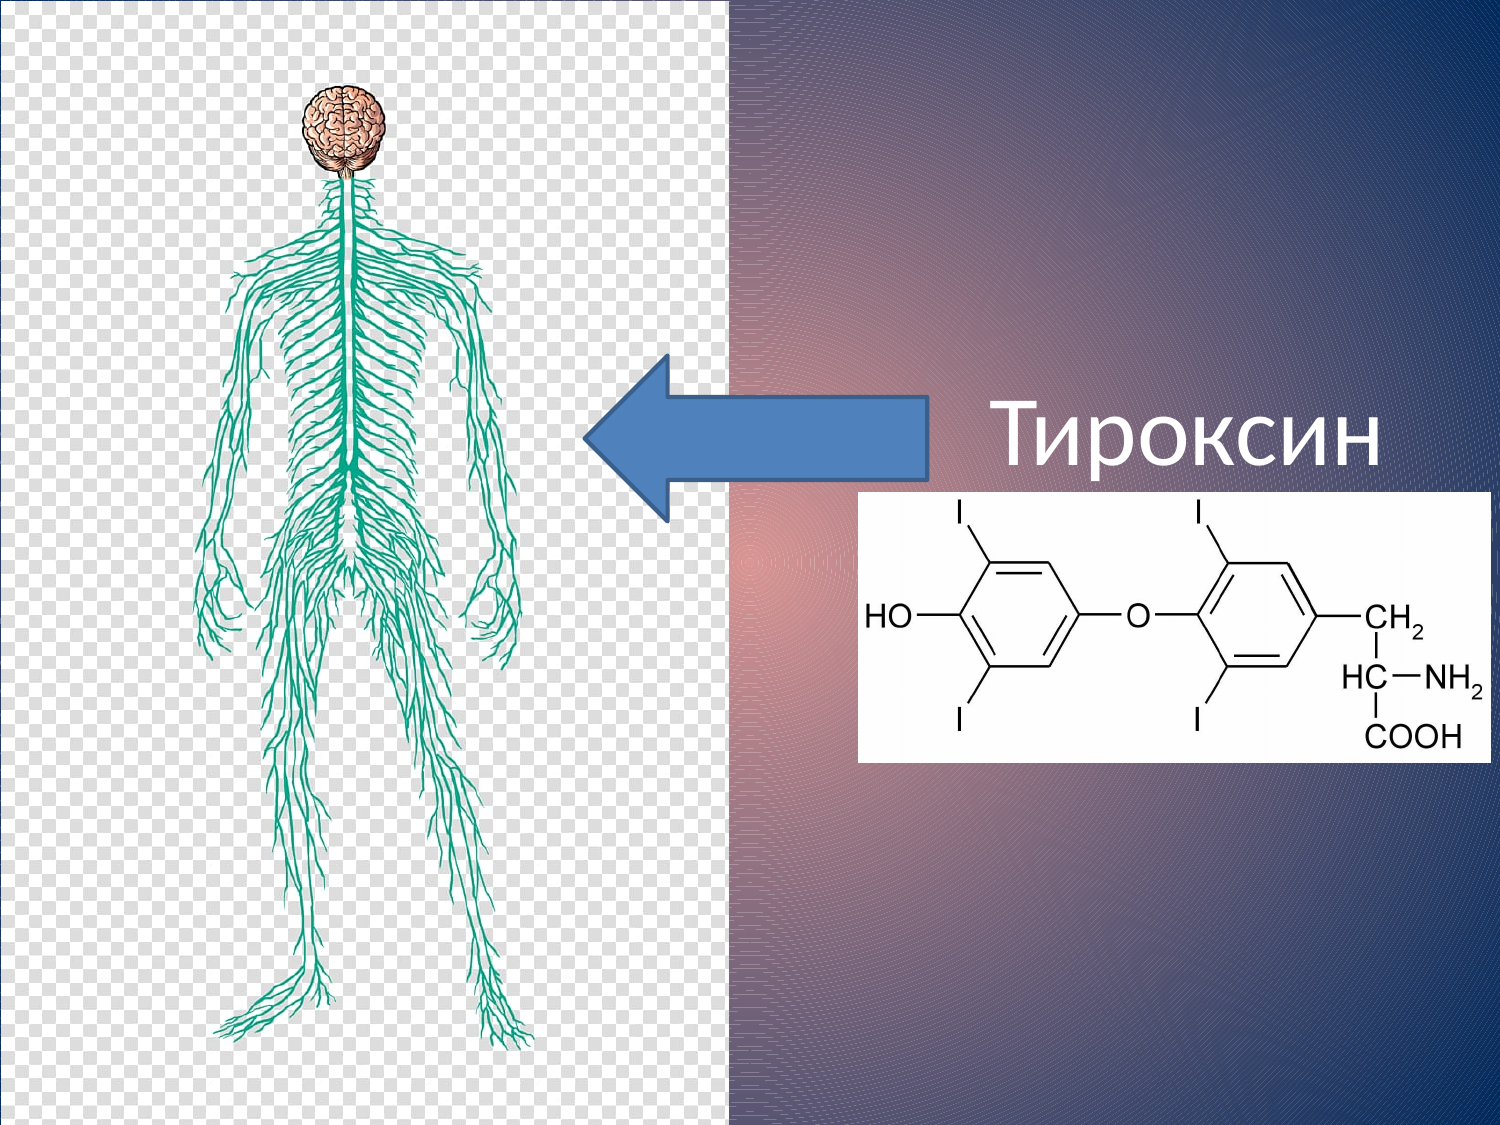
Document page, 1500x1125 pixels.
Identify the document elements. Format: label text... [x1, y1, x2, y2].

text_box Тироксин [974, 358, 1424, 491]
picture [858, 492, 1491, 763]
text_box [732, 394, 930, 483]
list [1, 0, 729, 1125]
